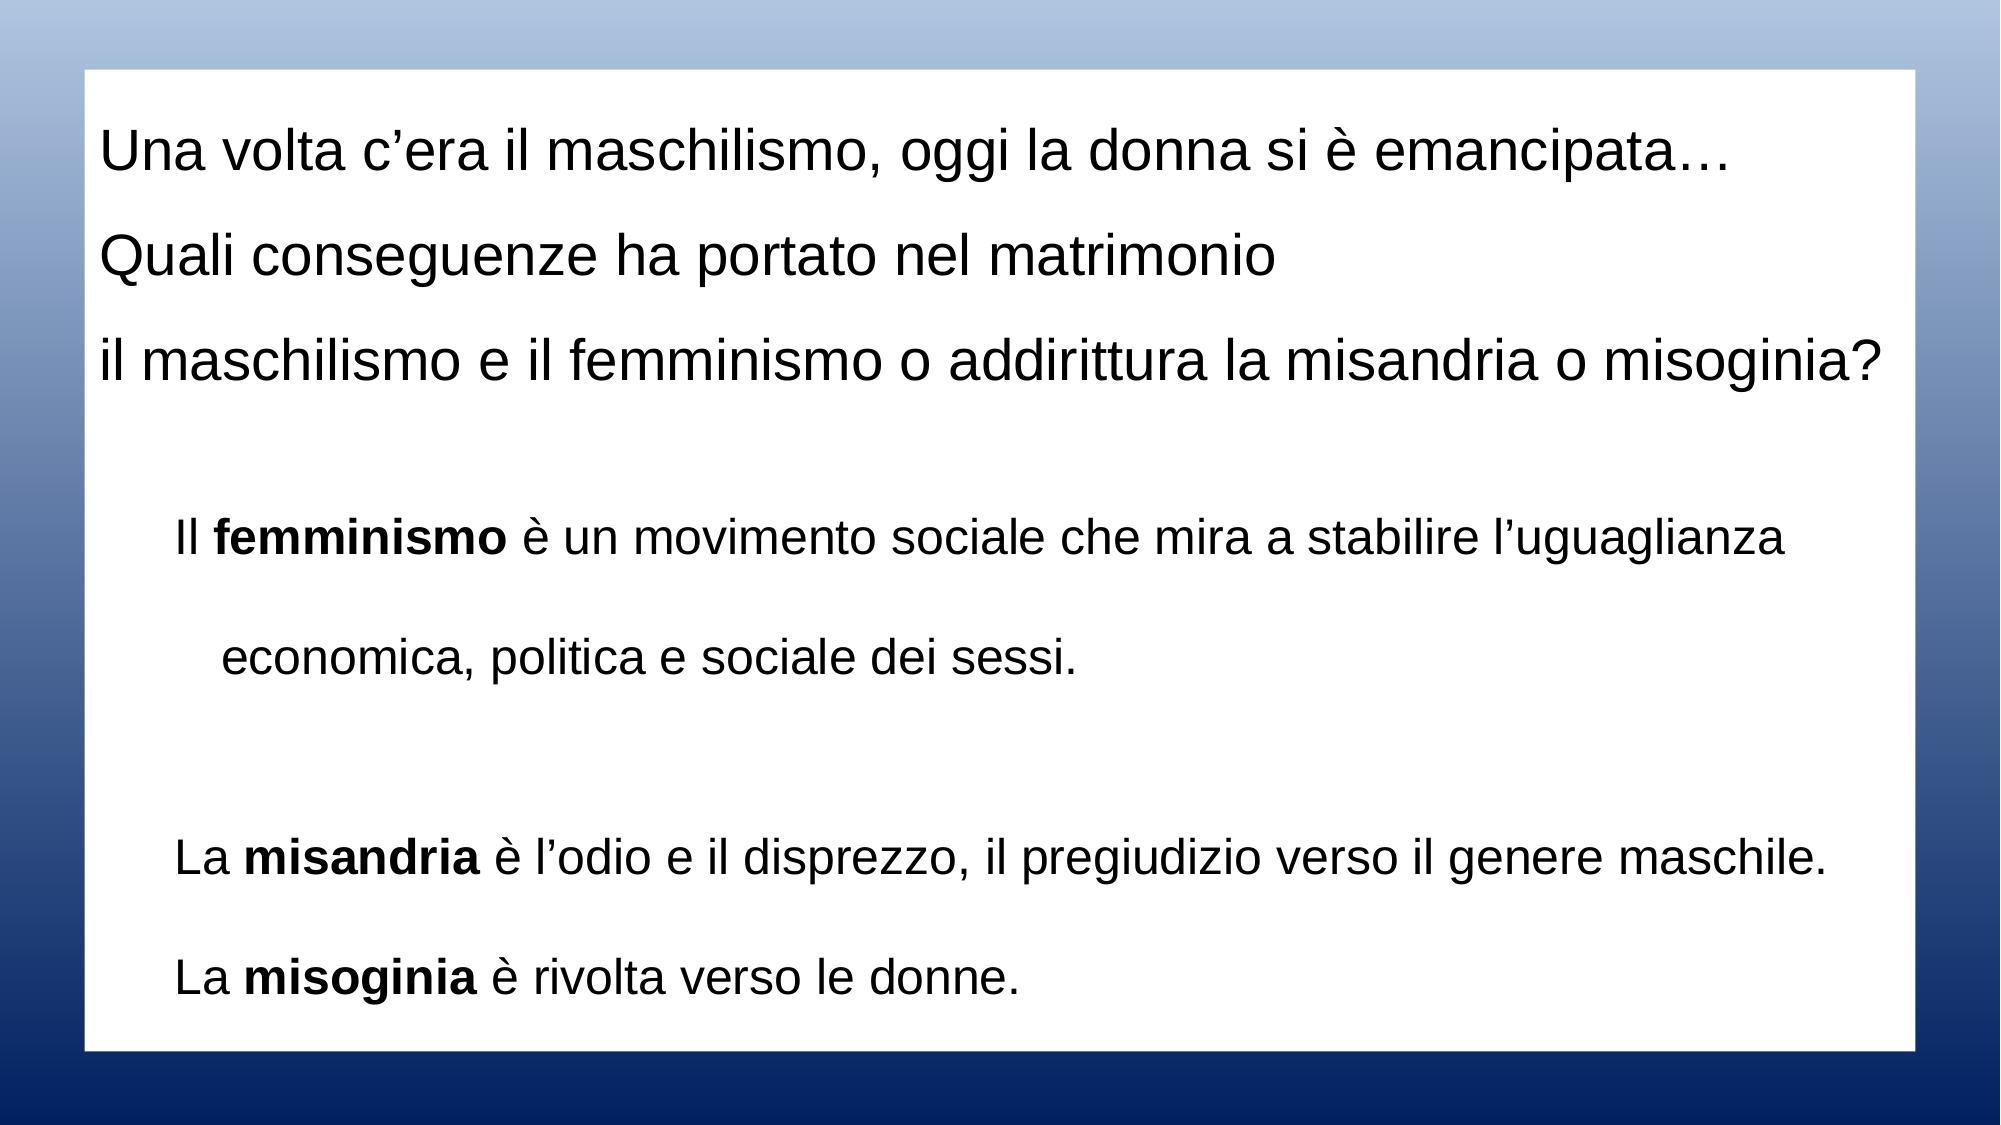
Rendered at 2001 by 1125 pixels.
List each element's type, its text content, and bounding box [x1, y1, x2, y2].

text_box Una volta c’era il maschilismo, oggi la donna si è emancipata… Quali conseguenze ha portato nel matrimonio il maschilismo e il femminismo o addirittura la misandria o misoginia? Il femminismo è un movimento sociale che mira a stabilire l’uguaglianza economica, politica e sociale dei sessi. La misandria è l’odio e il disprezzo, il pregiudizio verso il genere maschile. La misoginia è rivolta verso le donne. [84, 69, 1916, 1052]
